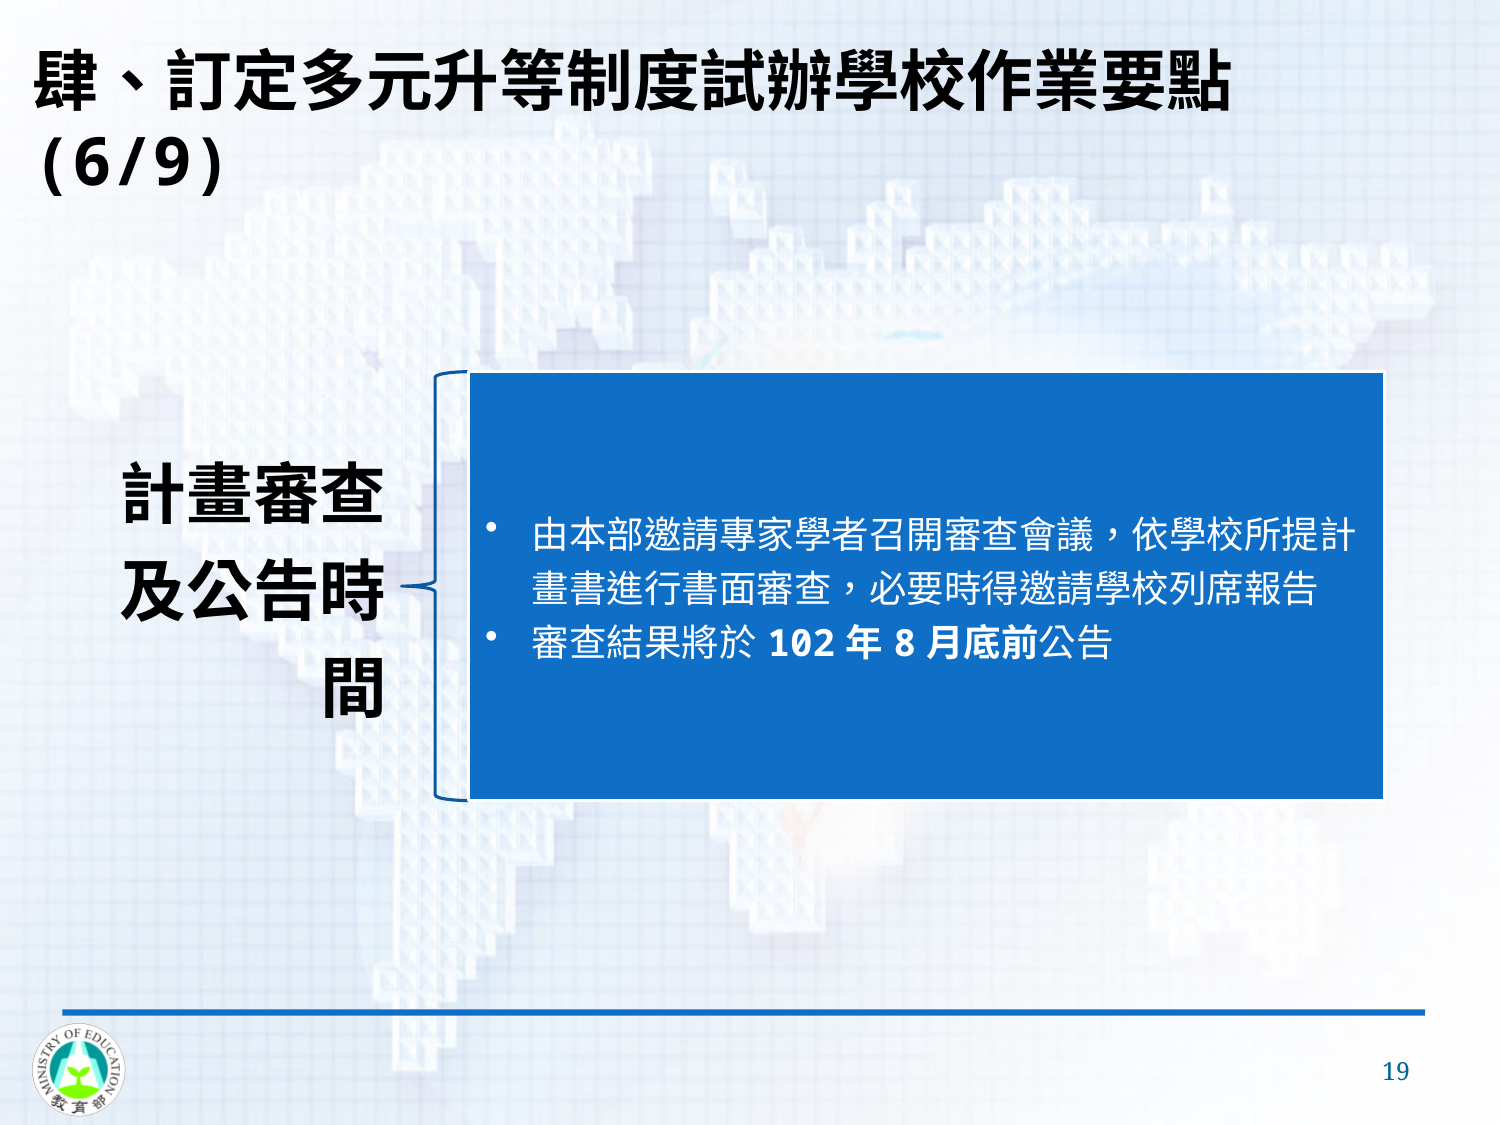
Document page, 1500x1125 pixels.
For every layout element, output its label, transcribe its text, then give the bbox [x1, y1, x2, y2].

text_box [64, 195, 1412, 977]
slide_number 19 [1074, 1042, 1425, 1103]
text_box 肆、訂定多元升等制度試辦學校作業要點(6/9) [17, 31, 1459, 206]
picture [0, 0, 1500, 1125]
